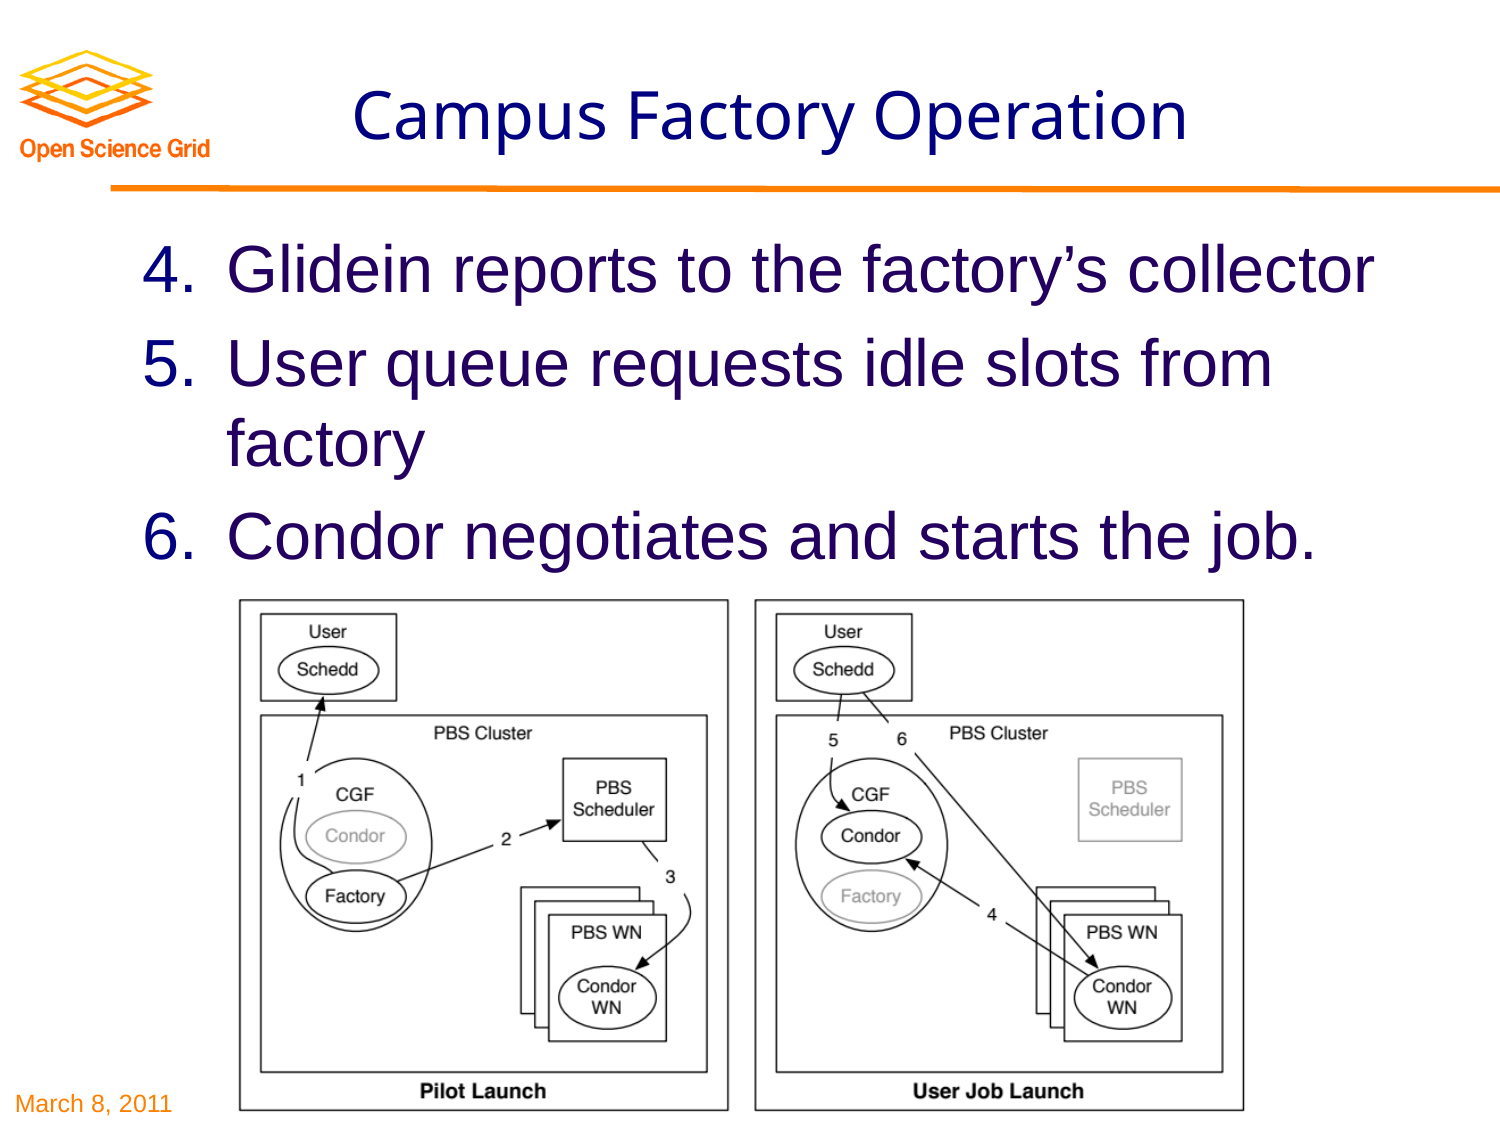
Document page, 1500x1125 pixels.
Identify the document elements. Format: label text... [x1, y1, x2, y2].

list Glidein reports to the factory’s collector User queue requests idle slots from factory Condor negotiates and starts the job. [127, 218, 1403, 988]
title Campus Factory Operation [201, 18, 1342, 207]
picture [0, 27, 201, 179]
picture [223, 581, 1258, 1125]
